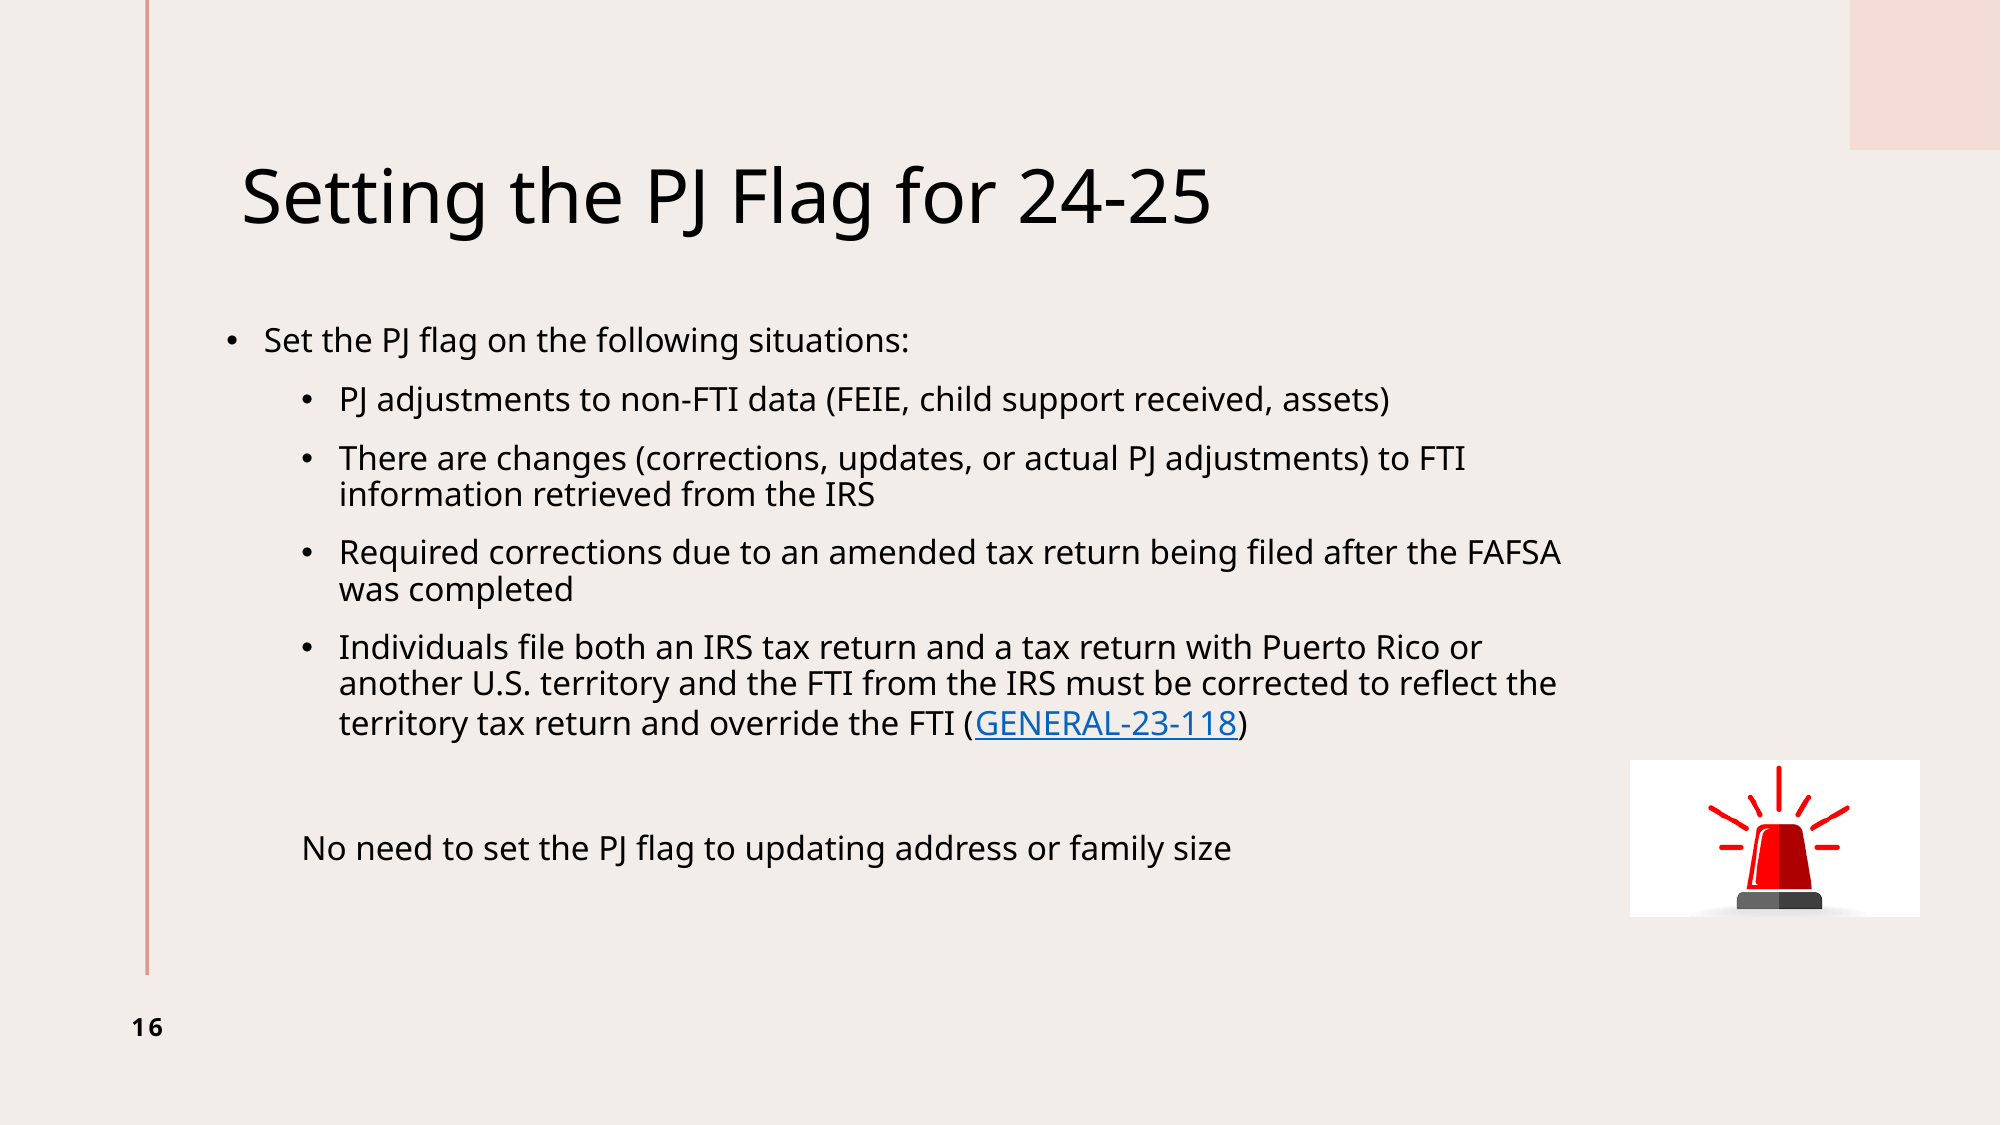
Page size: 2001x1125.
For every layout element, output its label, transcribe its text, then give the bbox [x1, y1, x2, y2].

picture [1629, 760, 1920, 918]
slide_number 16 [67, 975, 227, 1082]
list Set the PJ flag on the following situations: PJ adjustments to non-FTI data (FEIE, child support received, assets) There are changes (corrections, updates, or actual PJ adjustments) to FTI information retrieved from the IRS Required corrections due to an amended tax return being filed after the FAFSA was completed Individuals file both an IRS tax return and a tax return with Puerto Rico or another U.S. territory and the FTI from the IRS must be corrected to reflect the territory tax return and override the FTI (GENERAL-23-118) No need to set the PJ flag to updating address or family size [226, 316, 1616, 1013]
title Setting the PJ Flag for 24-25 [240, 82, 1850, 317]
